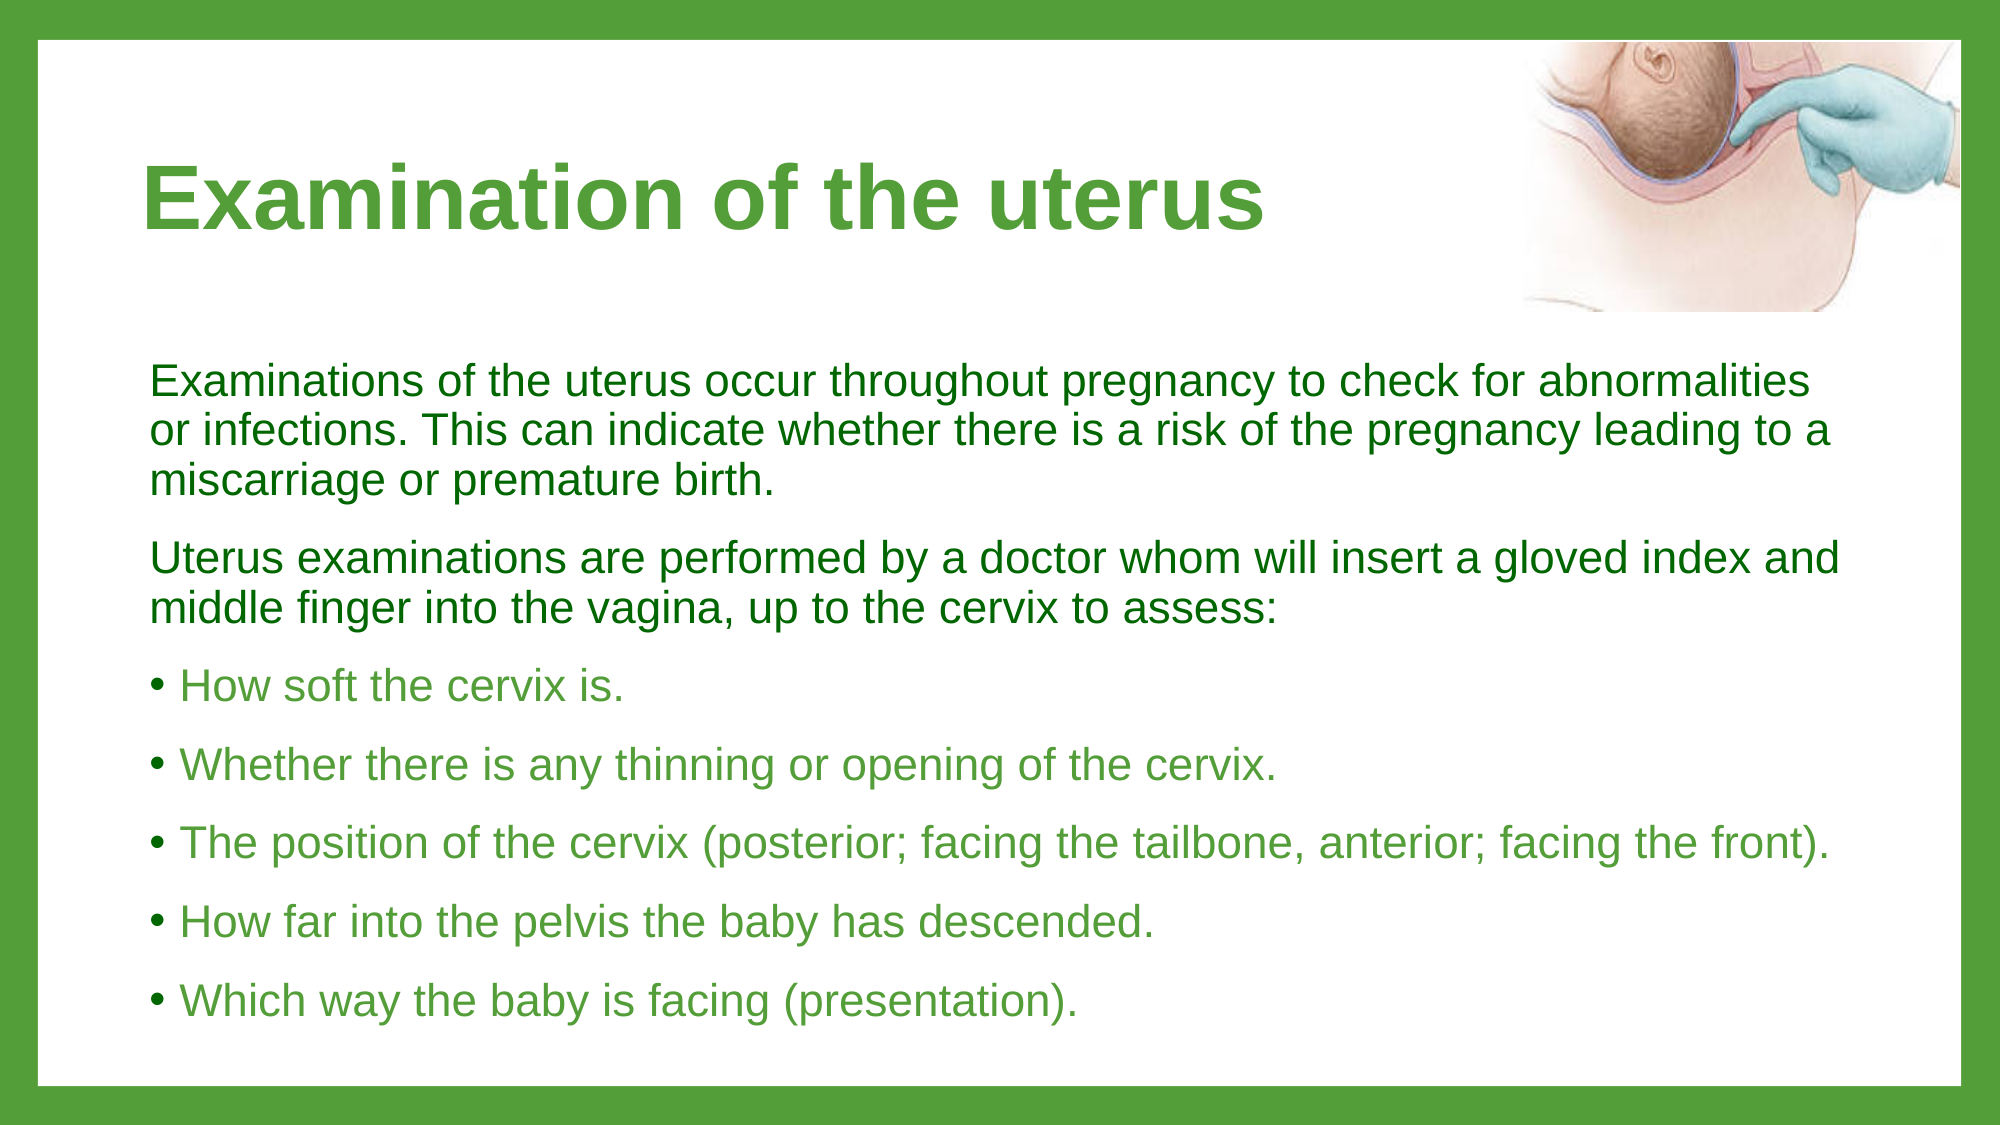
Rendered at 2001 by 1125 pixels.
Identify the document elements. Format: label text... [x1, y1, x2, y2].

picture [1523, 41, 1960, 312]
title Examination of the uterus [126, 88, 1517, 312]
list Examinations of the uterus occur throughout pregnancy to check for abnormalities or infections. This can indicate whether there is a risk of the pregnancy leading to a miscarriage or premature birth. Uterus examinations are performed by a doctor whom will insert a gloved index and middle finger into the vagina, up to the cervix to assess: How soft the cervix is. Whether there is any thinning or opening of the cervix. The position of the cervix (posterior; facing the tailbone, anterior; facing the front). How far into the pelvis the baby has descended. Which way the baby is facing (presentation). [126, 349, 1869, 1052]
